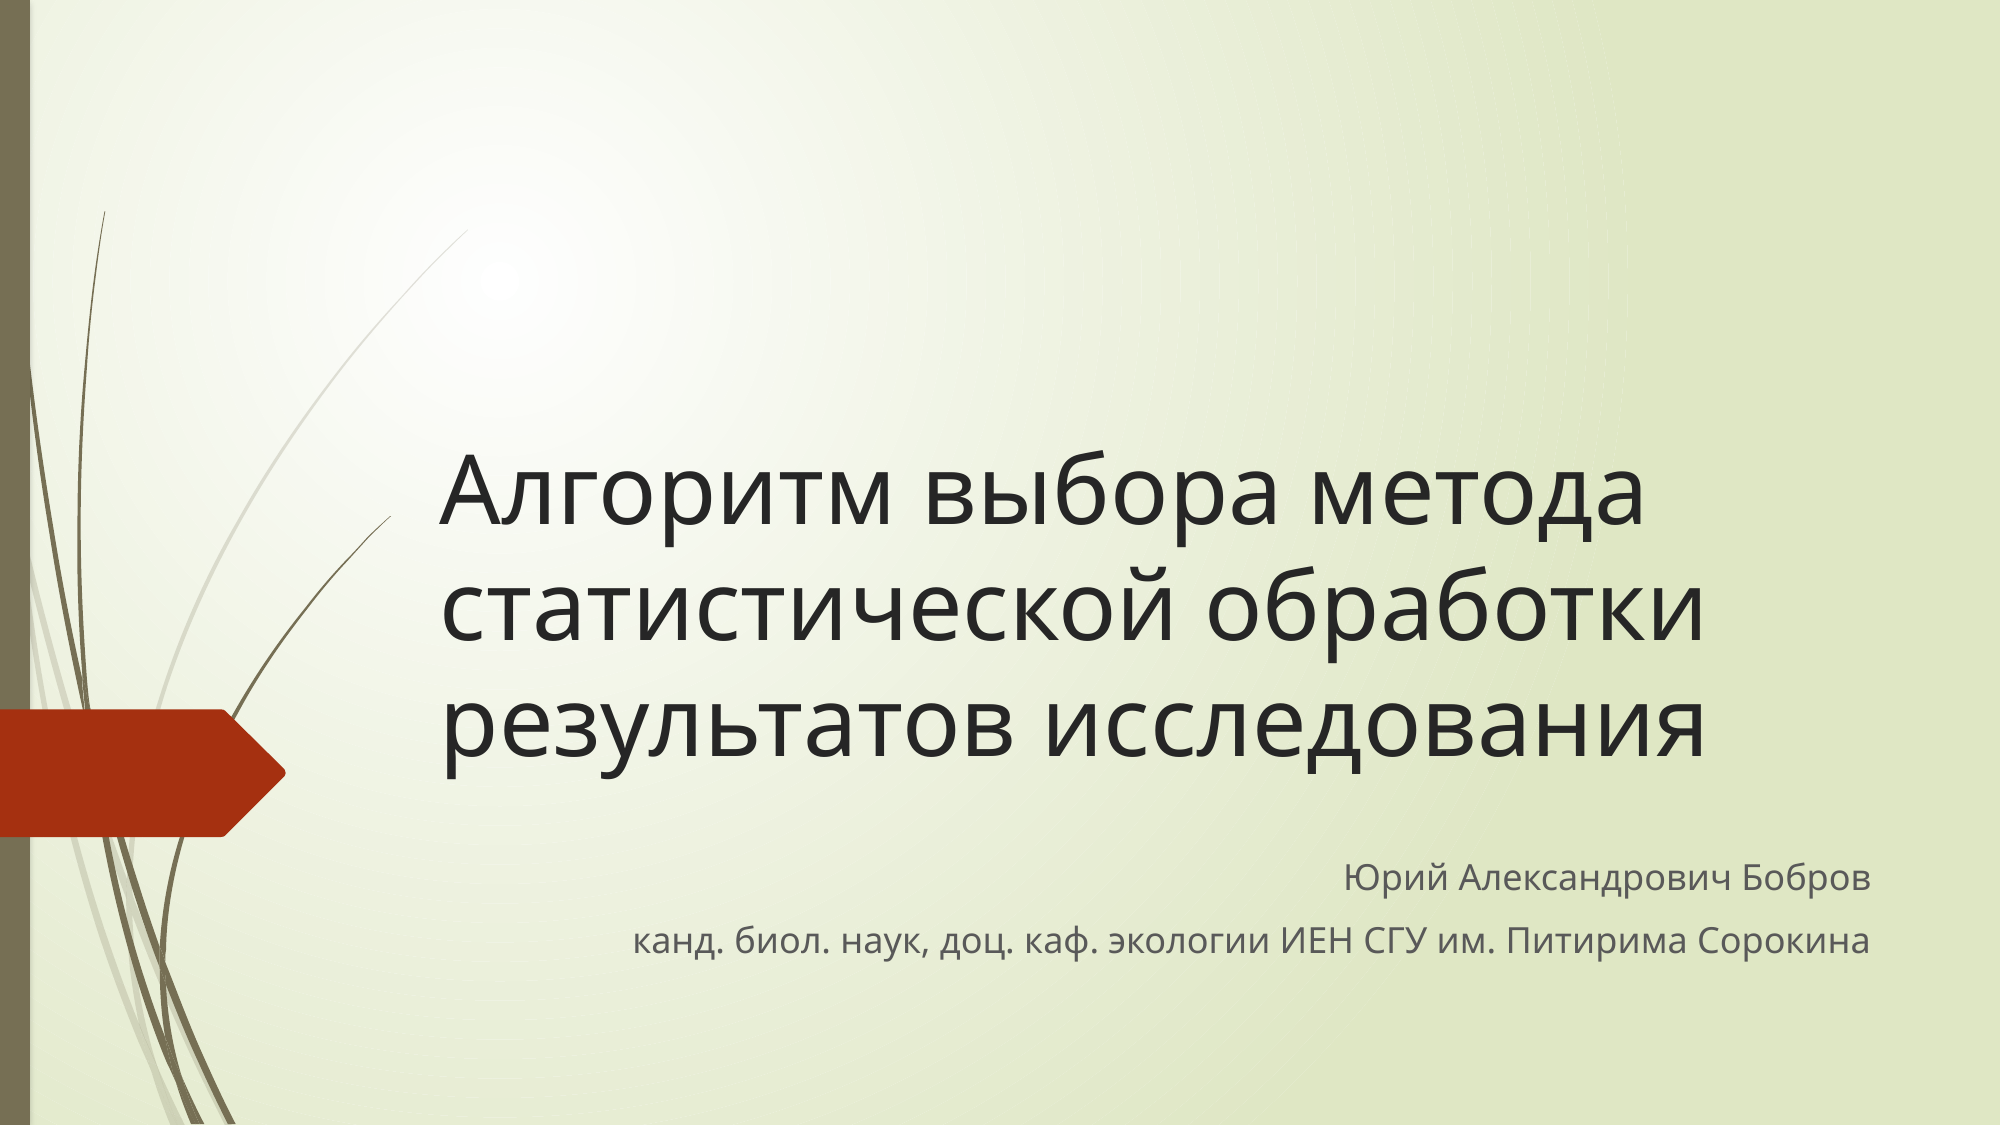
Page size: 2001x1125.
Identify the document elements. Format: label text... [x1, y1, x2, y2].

title Алгоритм выбора метода статистической обработки результатов исследования [424, 412, 1888, 783]
subtitle Юрий Александрович Бобров канд. биол. наук, доц. каф. экологии ИЕН СГУ им. Питирима Сорокина [424, 783, 1888, 969]
